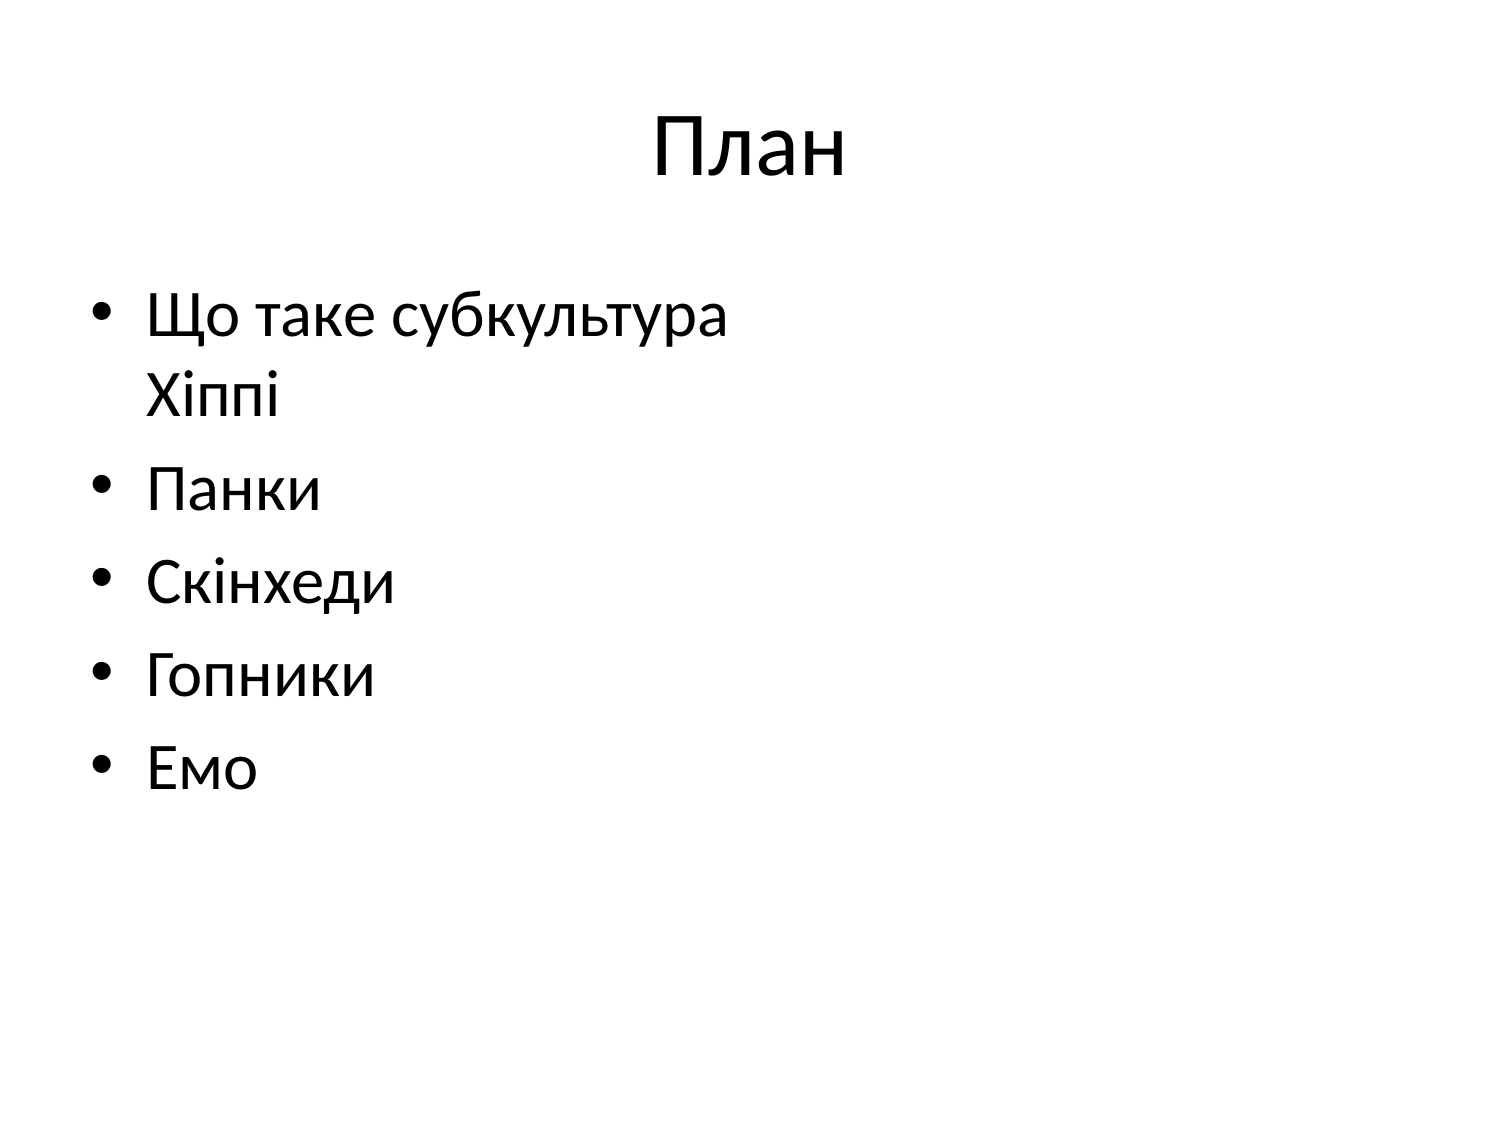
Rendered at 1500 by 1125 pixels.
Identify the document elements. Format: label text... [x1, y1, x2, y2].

title План [75, 45, 1425, 233]
list Що таке субкультура Хіппі Панки Скінхеди Гопники Емо [75, 262, 1425, 1005]
